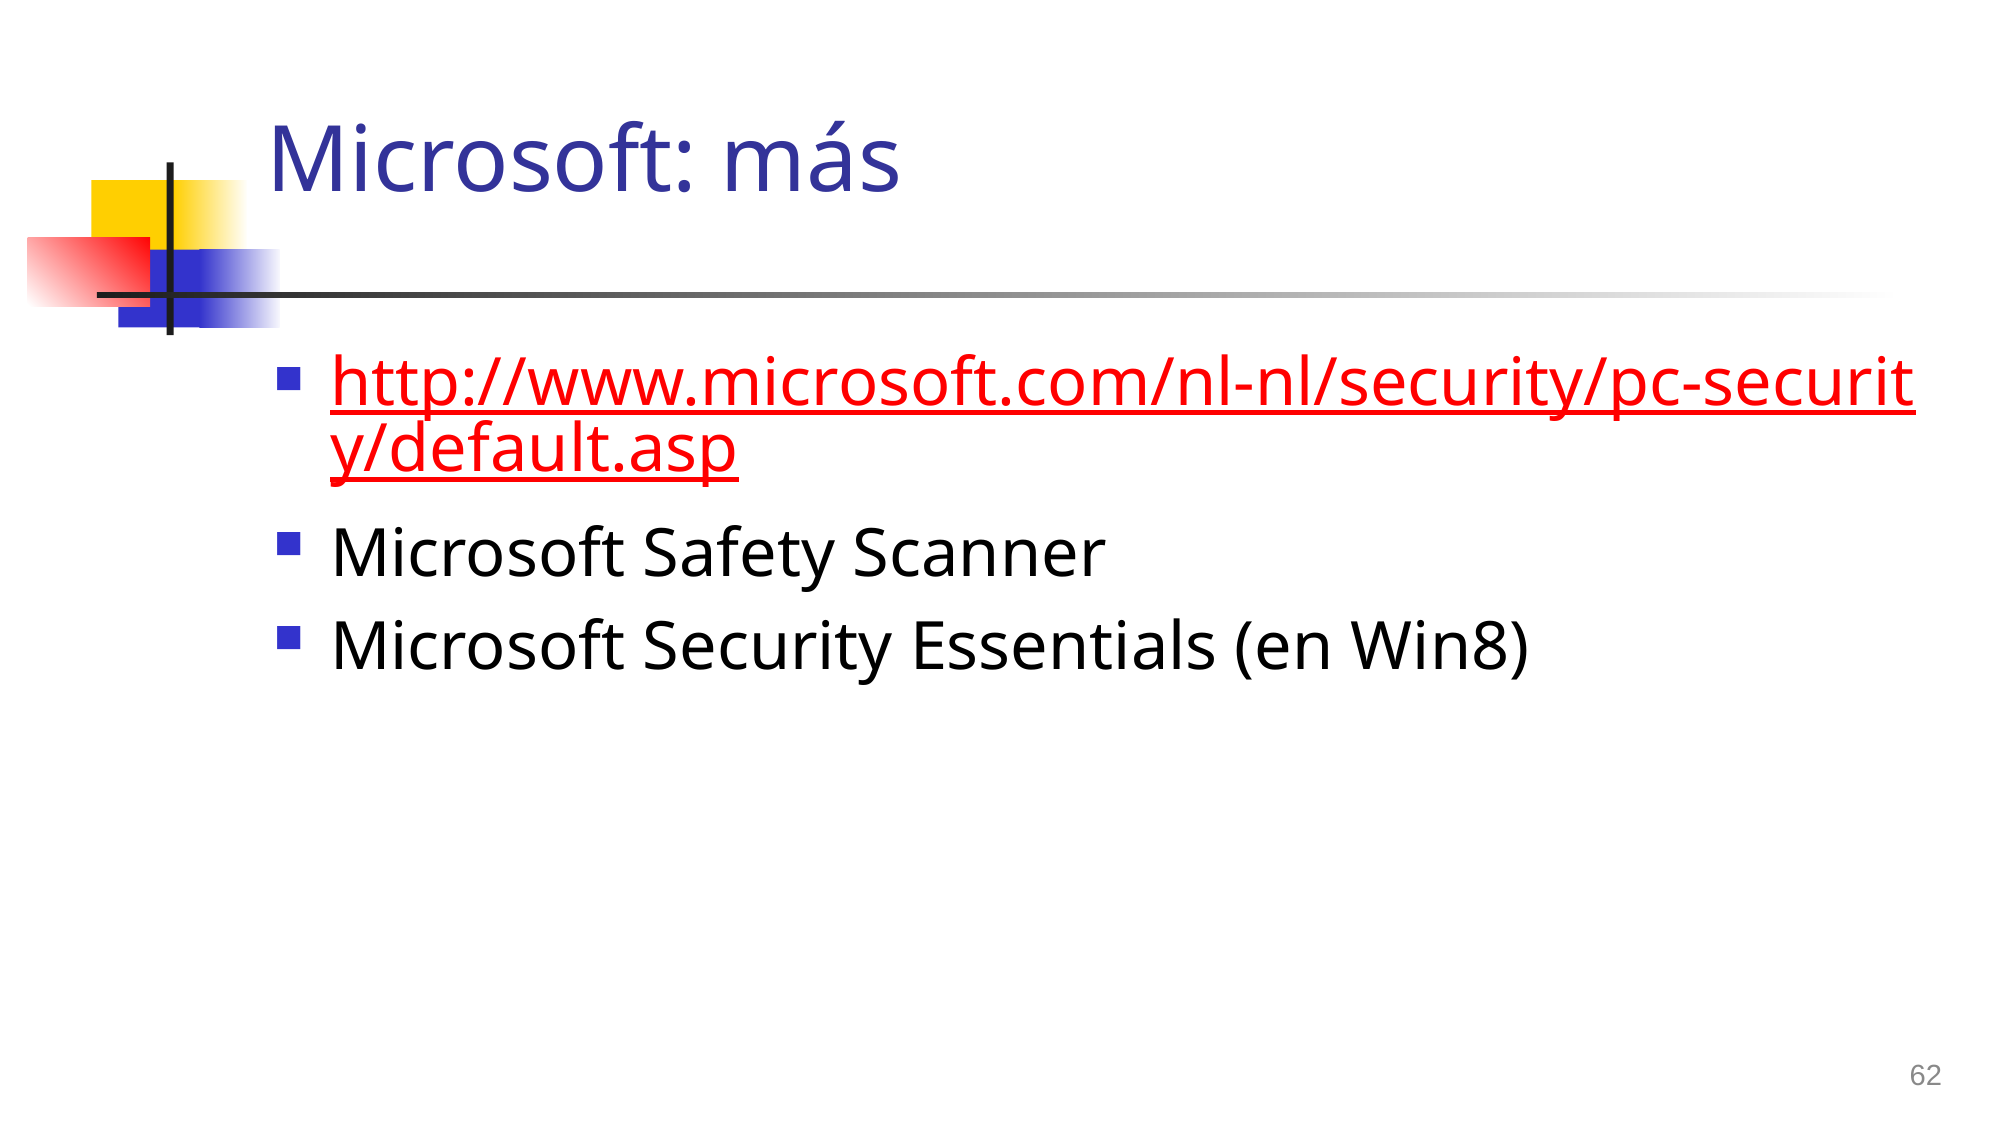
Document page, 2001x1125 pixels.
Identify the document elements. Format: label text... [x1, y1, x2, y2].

list http://www.microsoft.com/nl-nl/security/pc-security/default.asp Microsoft Safety Scanner Microsoft Security Essentials (en Win8) [258, 330, 1959, 1007]
slide_number 62 [1540, 1023, 1958, 1100]
title Microsoft: más [251, 34, 1957, 276]
